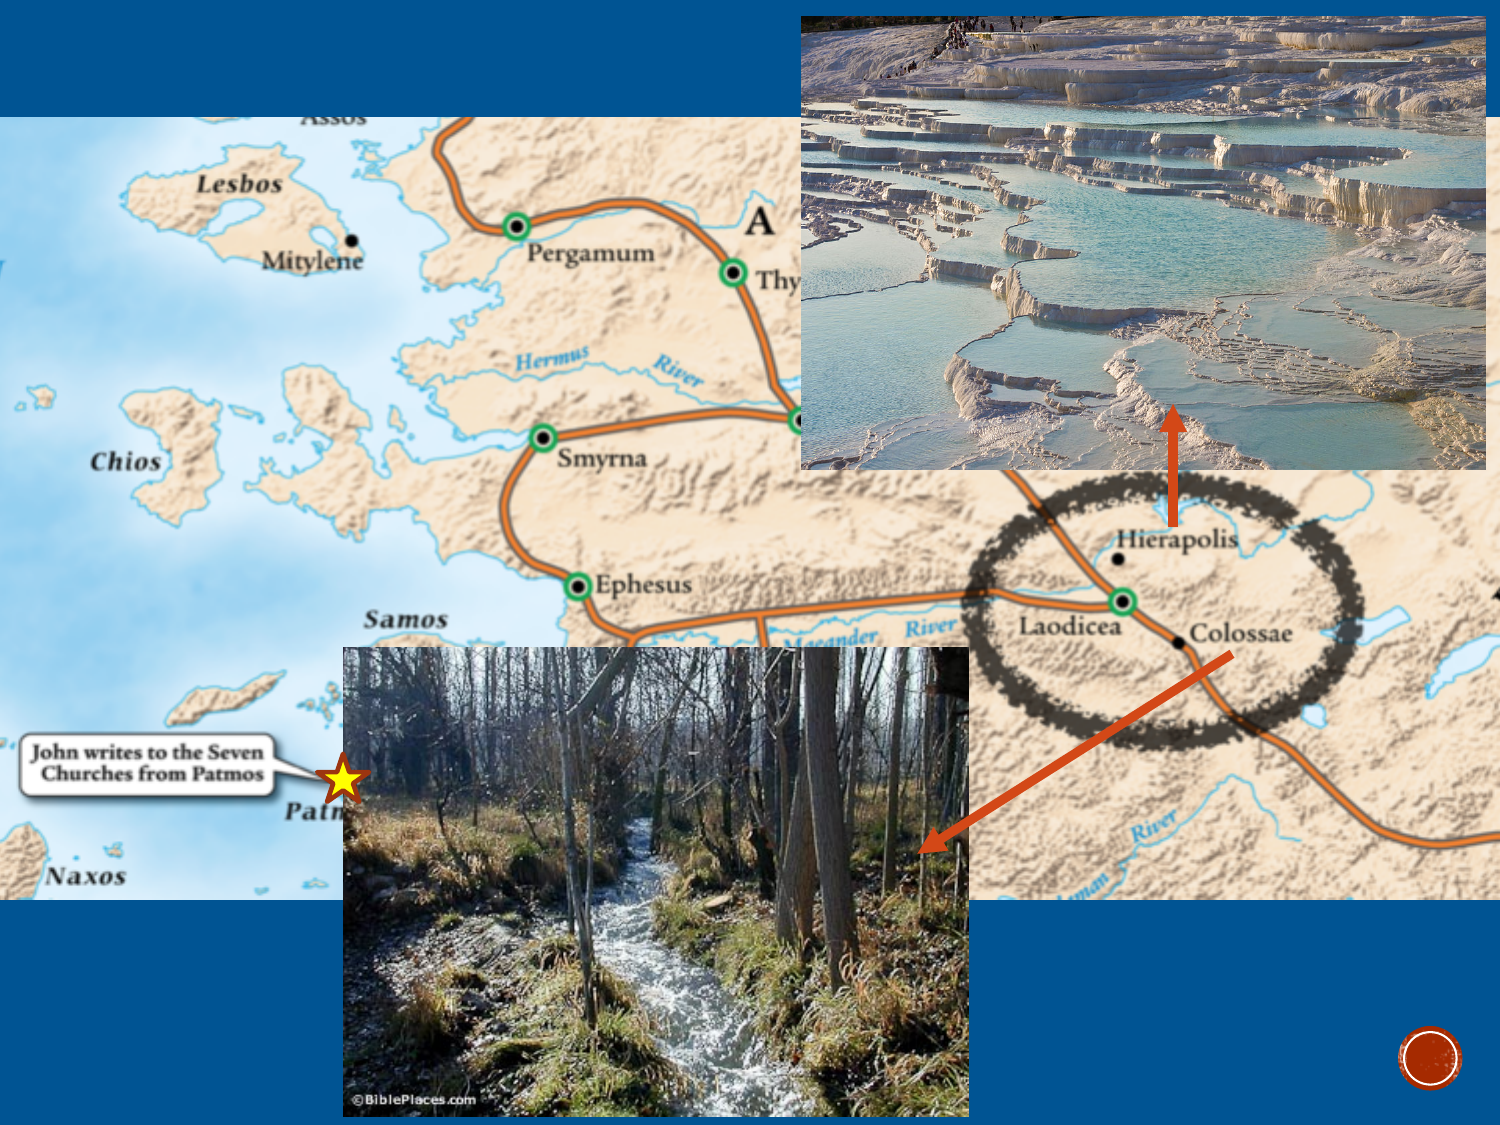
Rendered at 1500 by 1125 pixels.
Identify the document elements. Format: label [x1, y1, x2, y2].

picture [0, 16, 1500, 1117]
text_box [920, 657, 1230, 852]
